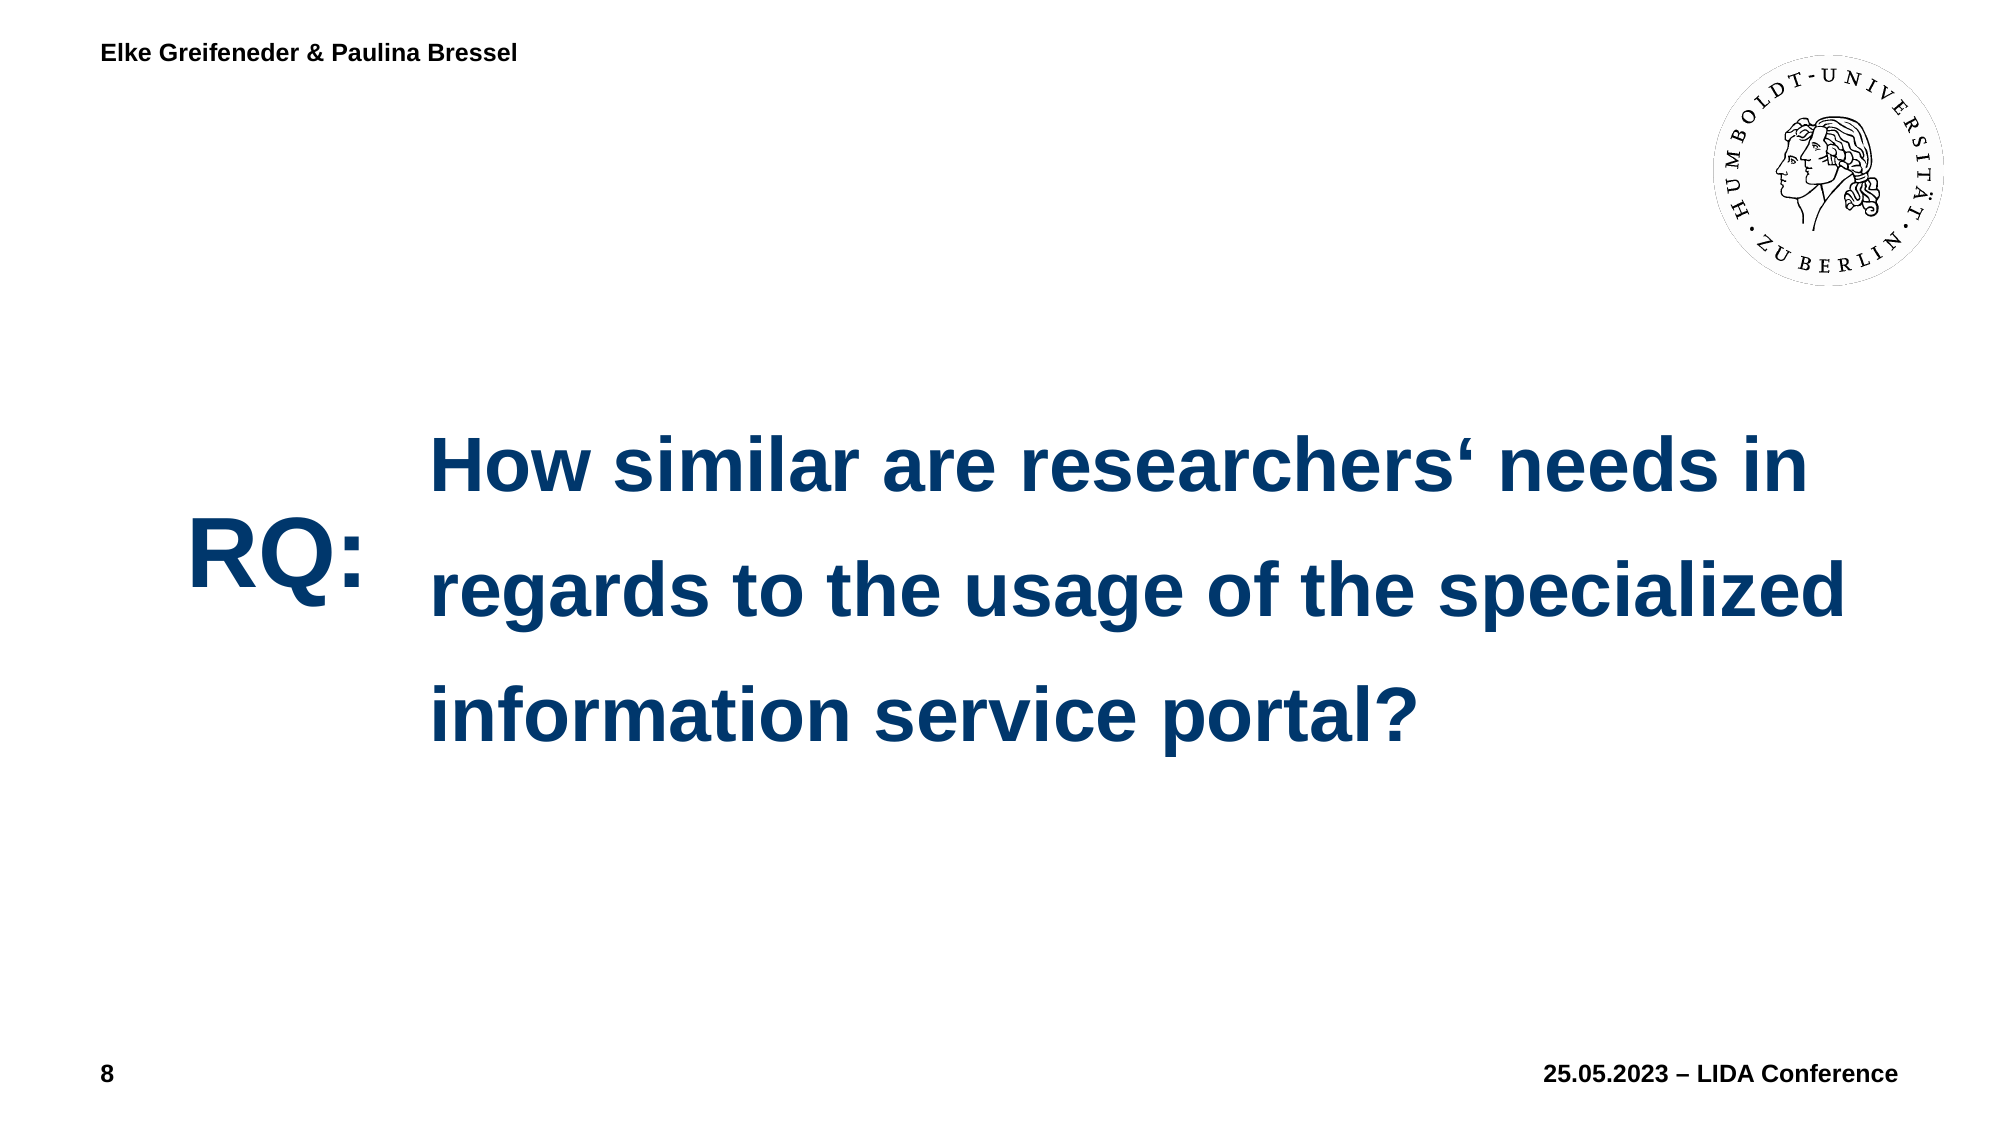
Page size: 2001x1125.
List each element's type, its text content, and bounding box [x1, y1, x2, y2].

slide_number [1014, 1020, 2000, 1125]
list RQ: [186, 340, 429, 799]
title How similar are researchers‘ needs in regards to the usage of the specialized information service portal? [429, 340, 1856, 799]
footer Elke Greifeneder & Paulina Bressel [0, 0, 1815, 103]
slide_number ‹#› [0, 1020, 986, 1125]
picture [1655, 0, 2000, 341]
